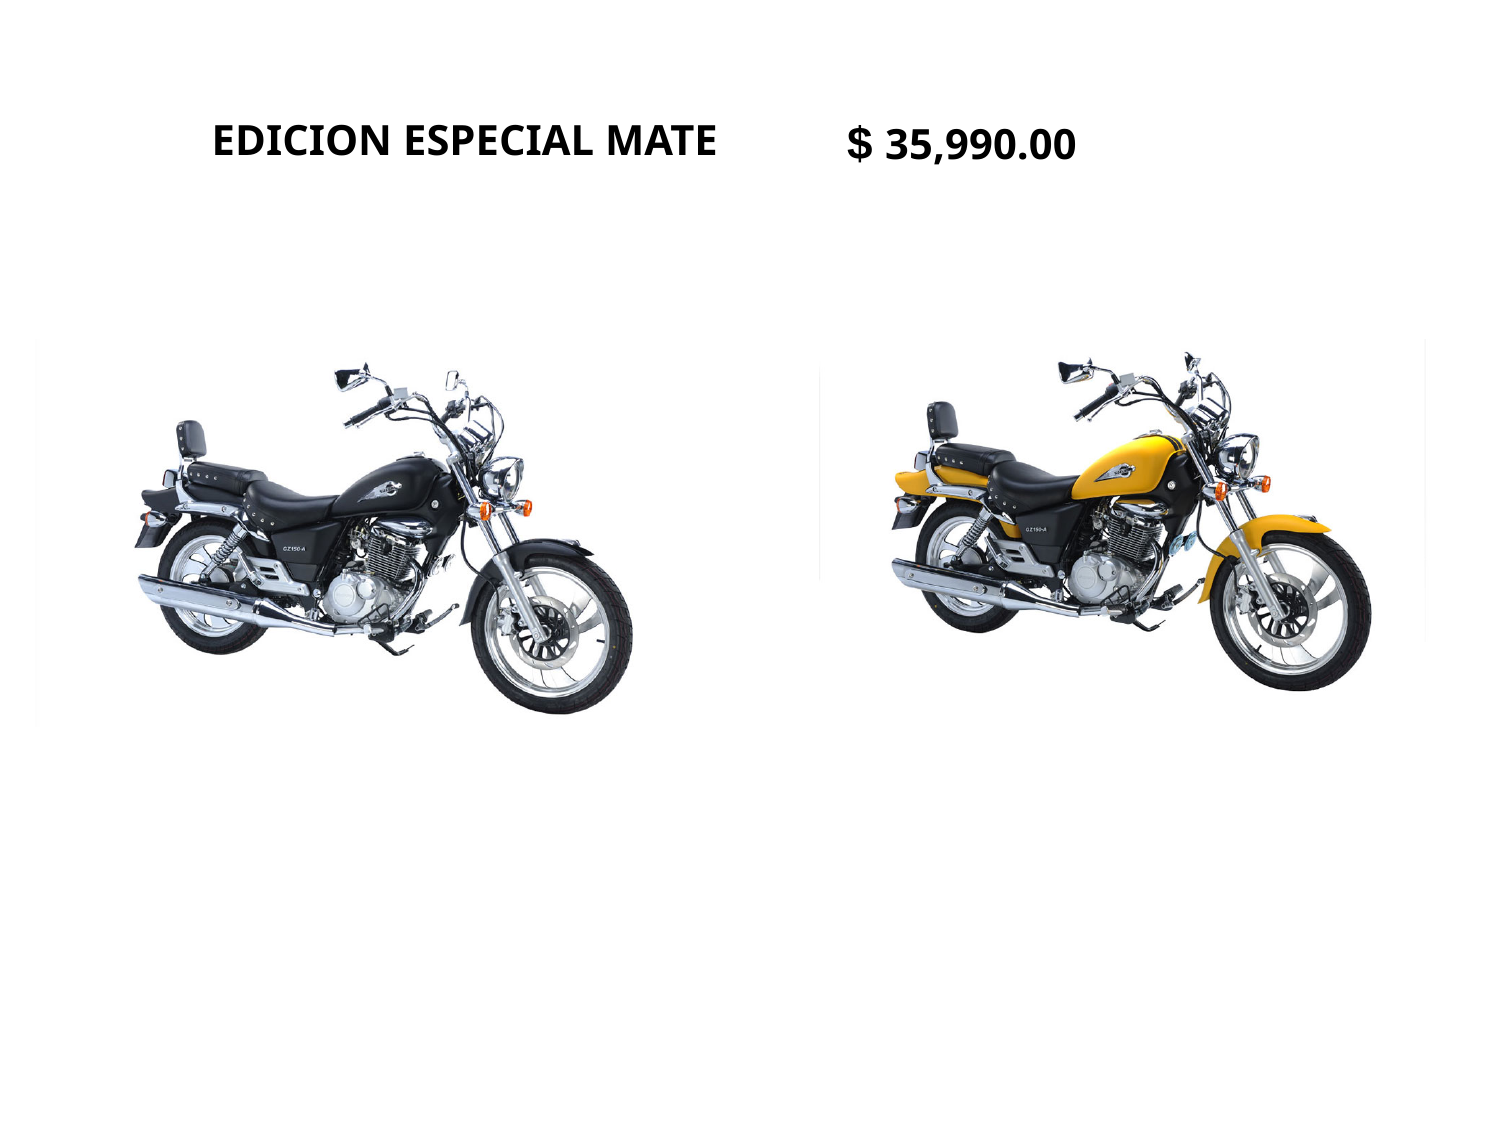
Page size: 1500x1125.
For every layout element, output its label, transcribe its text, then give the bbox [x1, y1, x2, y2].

picture [34, 339, 704, 728]
text_box EDICION ESPECIAL MATE [187, 105, 1313, 216]
picture [808, 339, 1436, 704]
text_box $ 35,990.00 [832, 106, 1231, 221]
